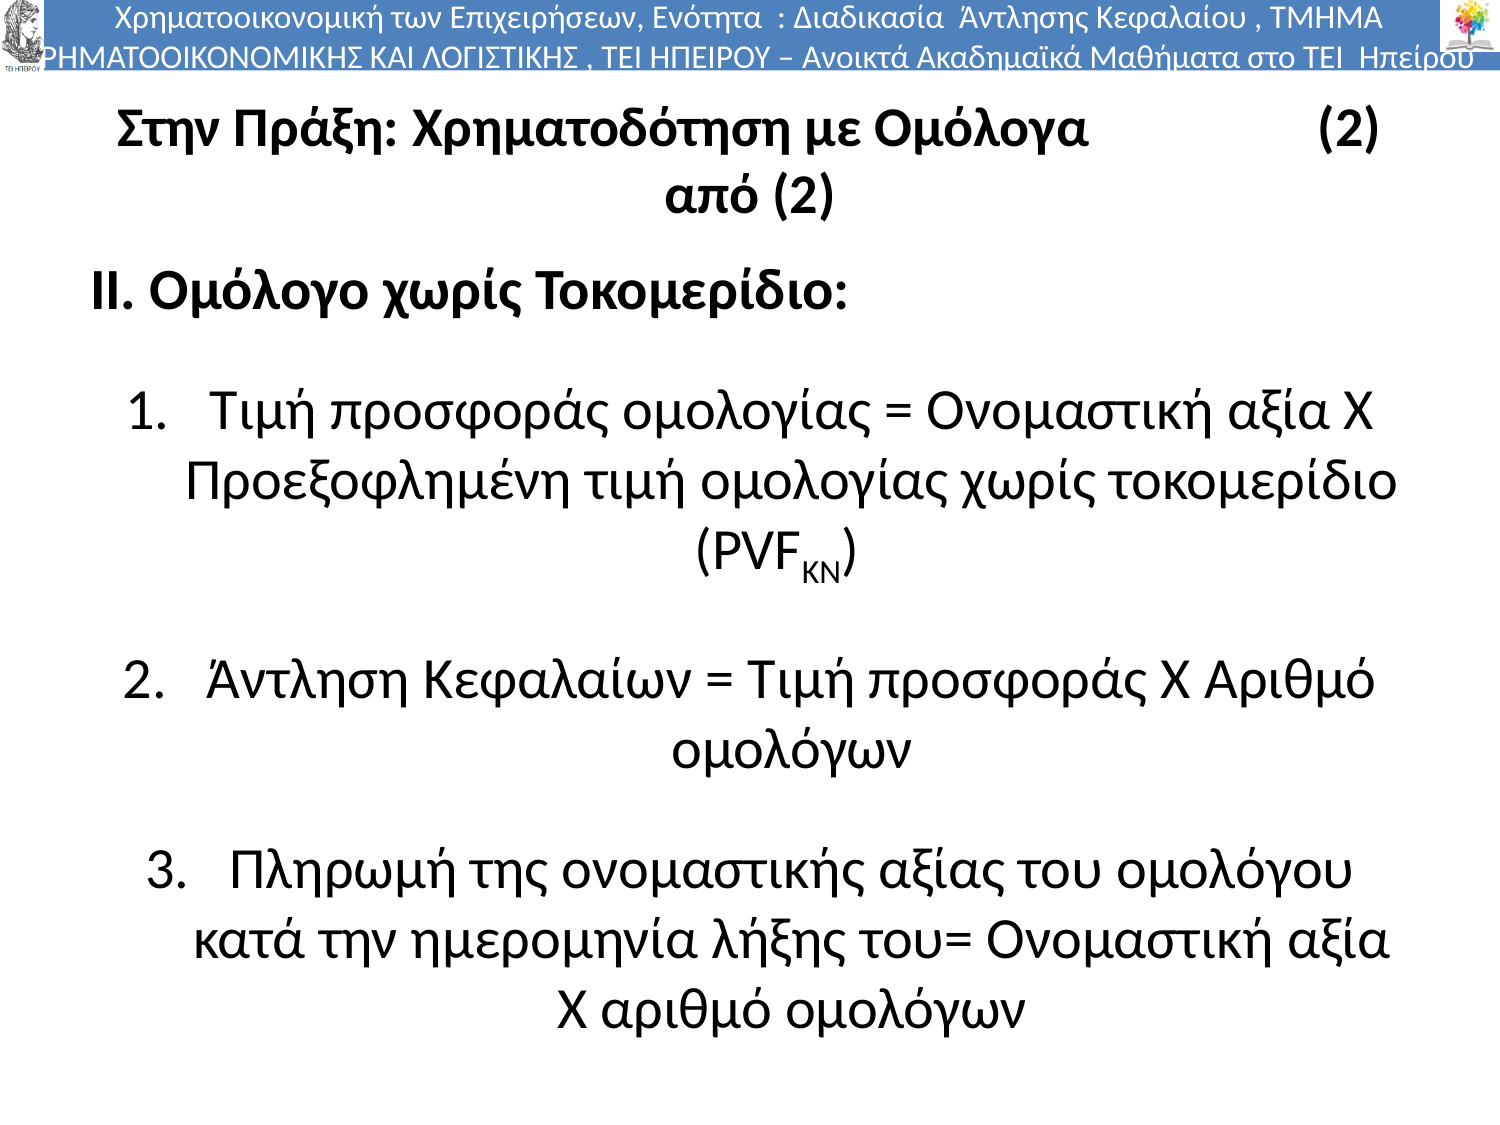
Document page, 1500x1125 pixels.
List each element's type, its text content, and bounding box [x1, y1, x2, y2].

list ΙΙ. Ομόλογο χωρίς Τοκομερίδιο: Τιμή προσφοράς ομολογίας = Ονομαστική αξία Χ Προεξοφλημένη τιμή ομολογίας χωρίς τοκομερίδιο (PVFKN) Άντληση Κεφαλαίων = Τιμή προσφοράς Χ Αριθμό ομολόγων Πληρωμή της ονομαστικής αξίας του ομολόγου κατά την ημερομηνία λήξης του= Ονομαστική αξία Χ αριθμό ομολόγων [75, 243, 1425, 1024]
title Στην Πράξη: Χρηματοδότηση με Ομόλογα (2) από (2) [75, 82, 1425, 233]
picture [1439, 0, 1500, 53]
text_box Χρηματοοικονομική των Επιχειρήσεων, Ενότητα : Διαδικασία Άντλησης Κεφαλαίου , ΤΜΗΜΑ ΧΡΗΜΑΤΟΟΙΚΟΝΟΜΙΚΉΣ ΚΑΙ ΛΟΓΙΣΤΙΚΗΣ , ΤΕΙ ΗΠΕΙΡΟΥ – Ανοικτά Ακαδημαϊκά Μαθήματα στο ΤΕΙ Ηπείρου [45, 0, 1500, 72]
picture [0, 0, 45, 75]
